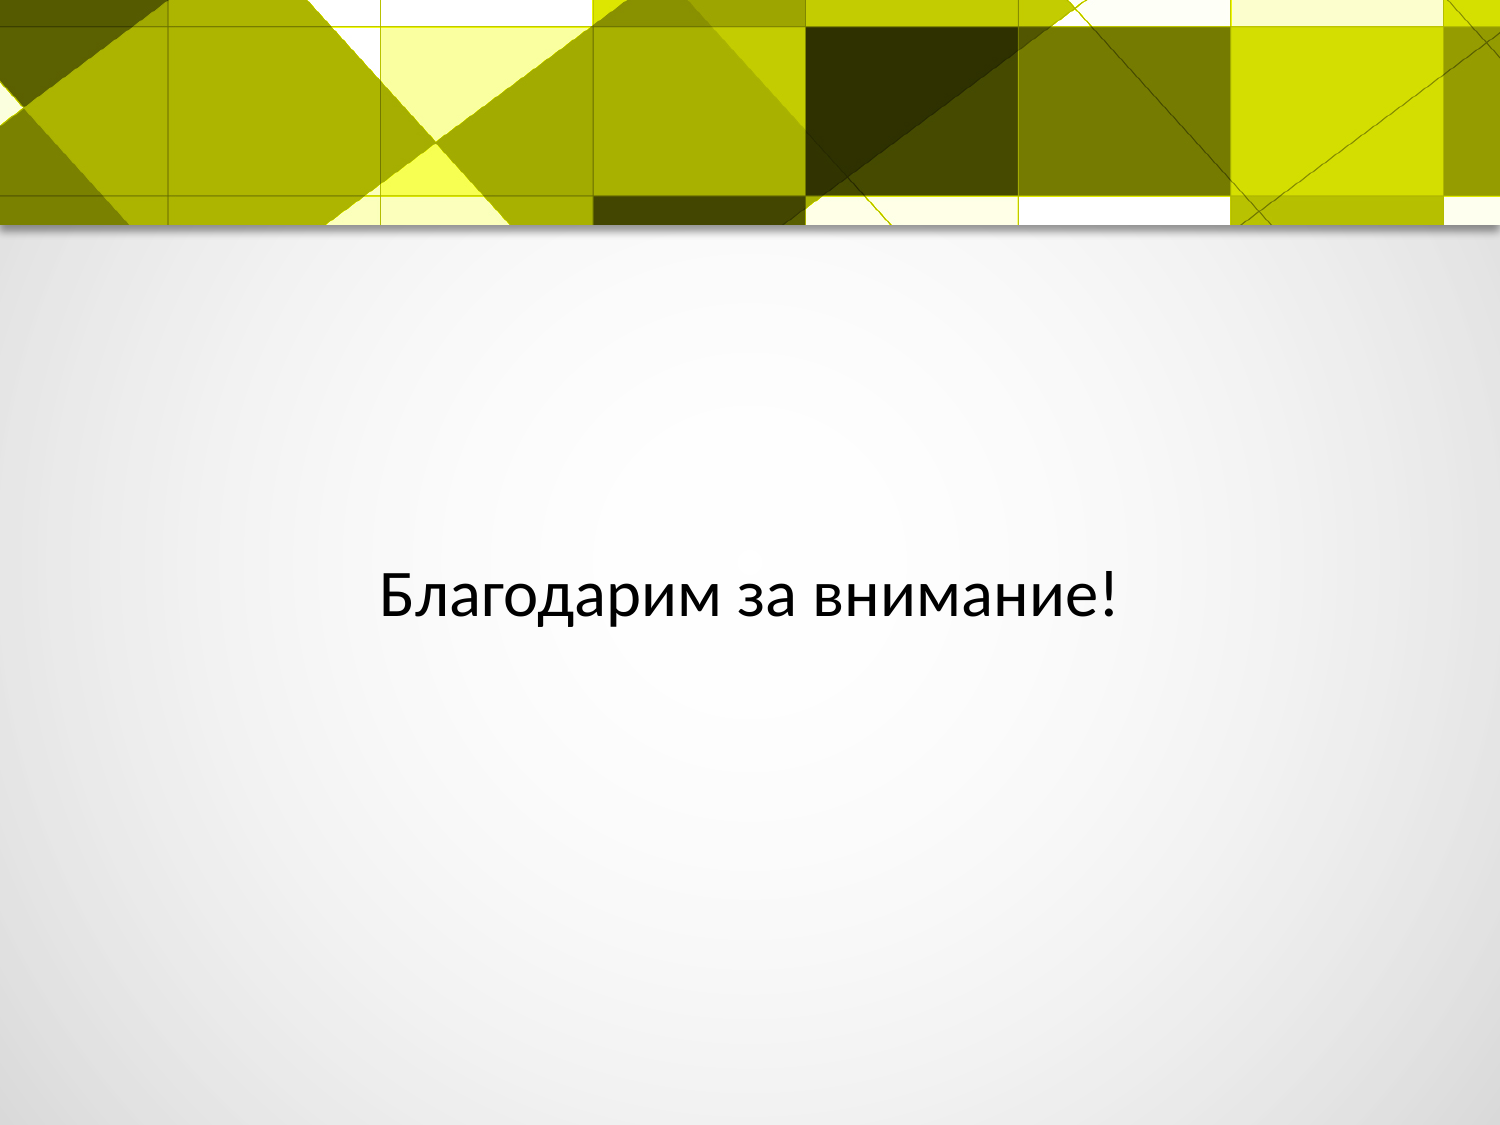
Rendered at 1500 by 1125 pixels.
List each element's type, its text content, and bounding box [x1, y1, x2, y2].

list Благодарим за внимание! [75, 262, 1425, 1005]
picture [0, 0, 1500, 225]
